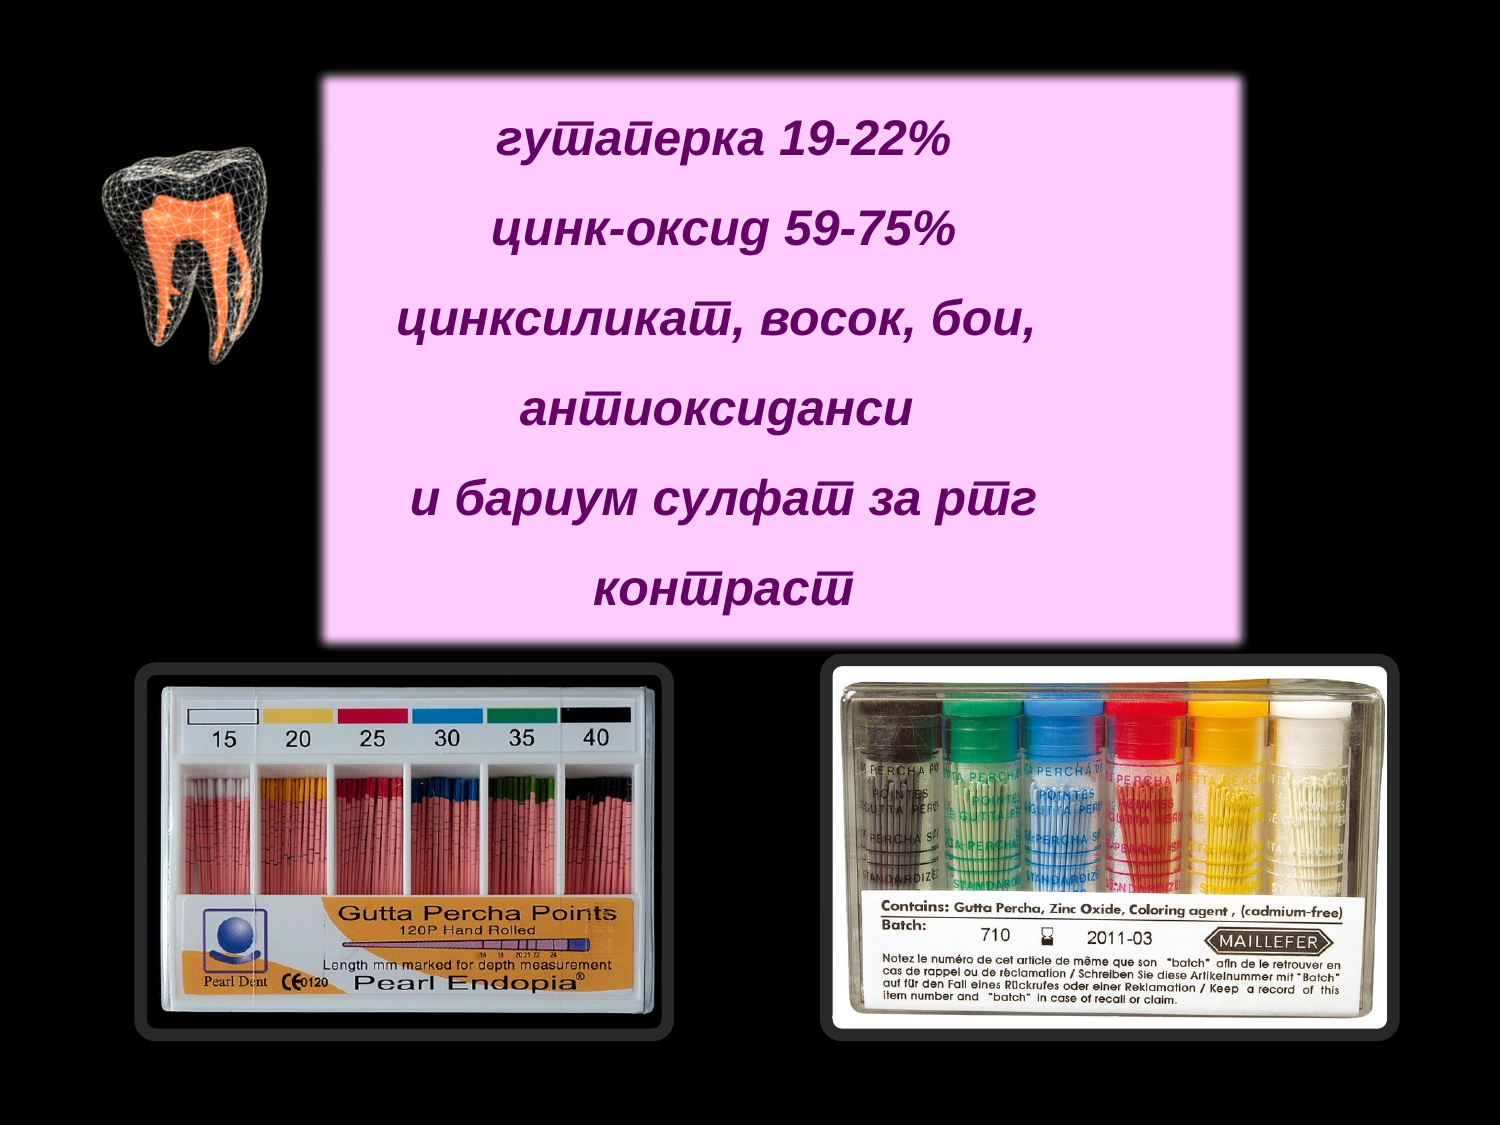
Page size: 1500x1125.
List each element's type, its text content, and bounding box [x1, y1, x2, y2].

picture [59, 113, 331, 385]
text_box гутаперка 19-22% цинк-оксид 59-75% цинксиликат, восок, бои, антиоксиданси и бариум сулфат за ртг контраст [304, 0, 1137, 623]
text_box [330, 84, 1234, 636]
picture [826, 659, 1394, 1036]
picture [140, 668, 669, 1036]
